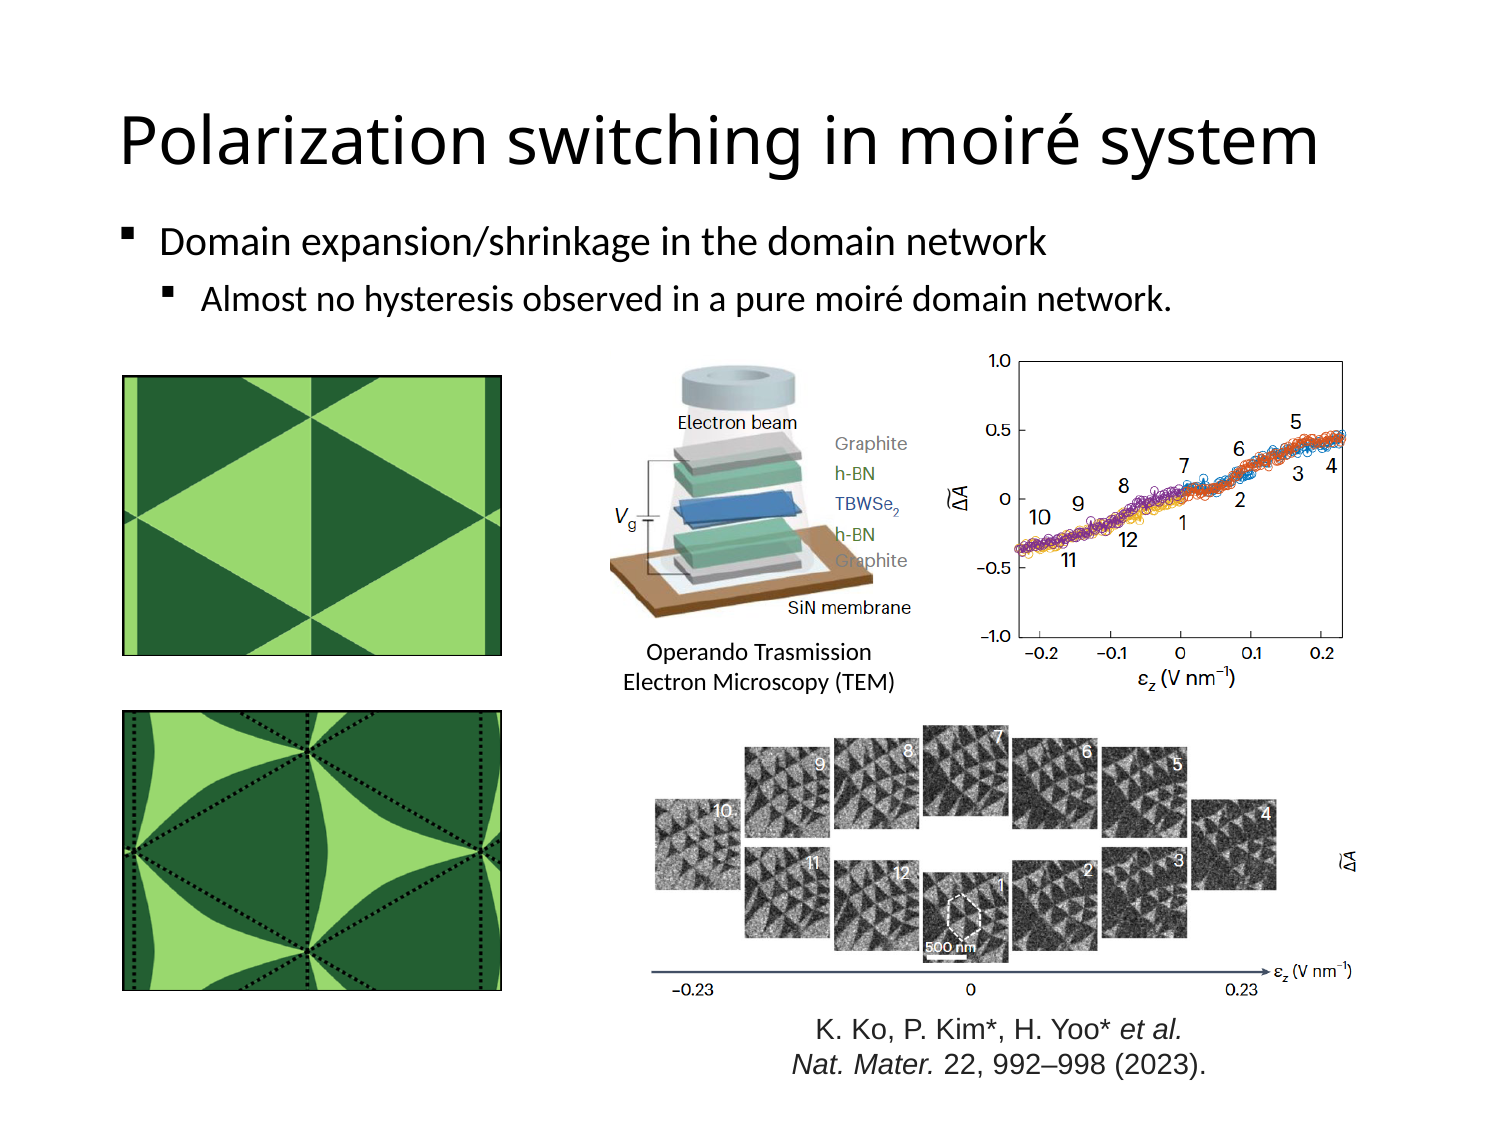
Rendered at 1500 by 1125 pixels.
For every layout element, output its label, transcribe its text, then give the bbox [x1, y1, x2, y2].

picture [610, 349, 911, 629]
text_box Operando Trasmission Electron Microscopy (TEM) [608, 628, 911, 703]
text_box K. Ko, P. Kim*, H. Yoo* et al. Nat. Mater. 22, 992–998 (2023). [776, 1004, 1223, 1088]
list Domain expansion/shrinkage in the domain network Almost no hysteresis observed in a pure moiré domain network. [103, 205, 1397, 1014]
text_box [934, 325, 1359, 695]
picture [640, 696, 1359, 1004]
title Polarization switching in moiré system [103, 79, 1397, 205]
picture [122, 710, 502, 991]
picture [122, 375, 502, 656]
